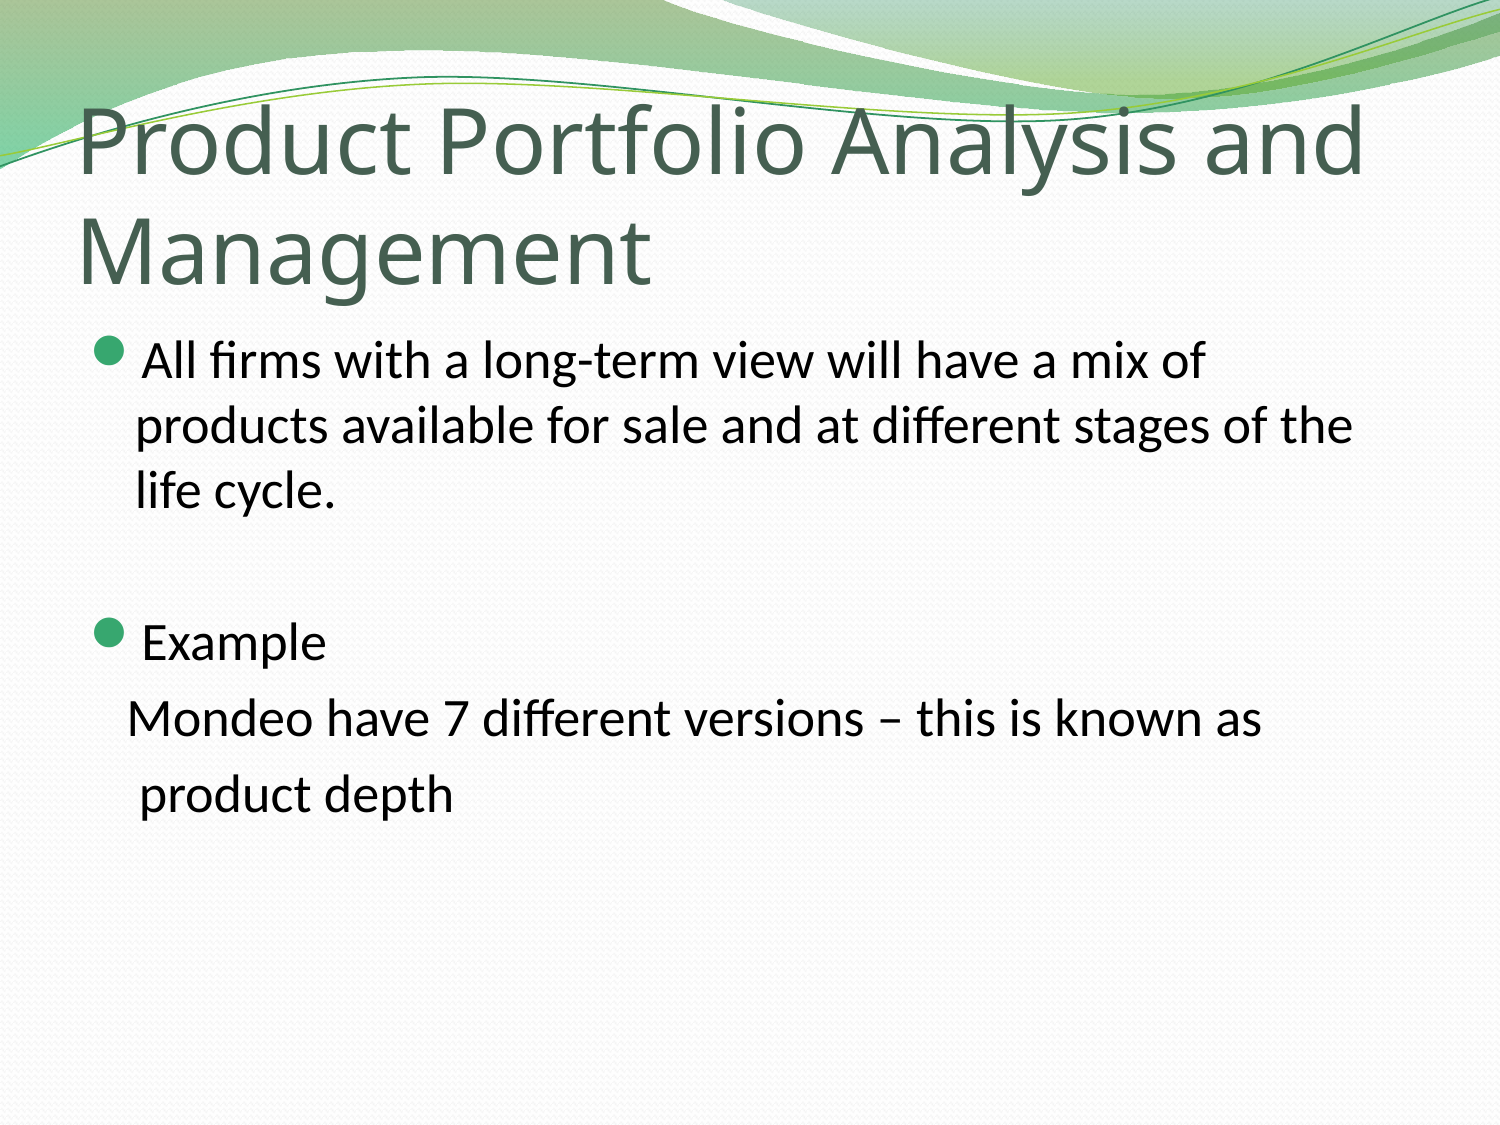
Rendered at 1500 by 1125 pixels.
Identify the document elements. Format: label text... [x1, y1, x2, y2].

title Product Portfolio Analysis and Management [75, 115, 1425, 303]
list All firms with a long-term view will have a mix of products available for sale and at different stages of the life cycle. Example Mondeo have 7 different versions – this is known as product depth [75, 317, 1425, 1038]
